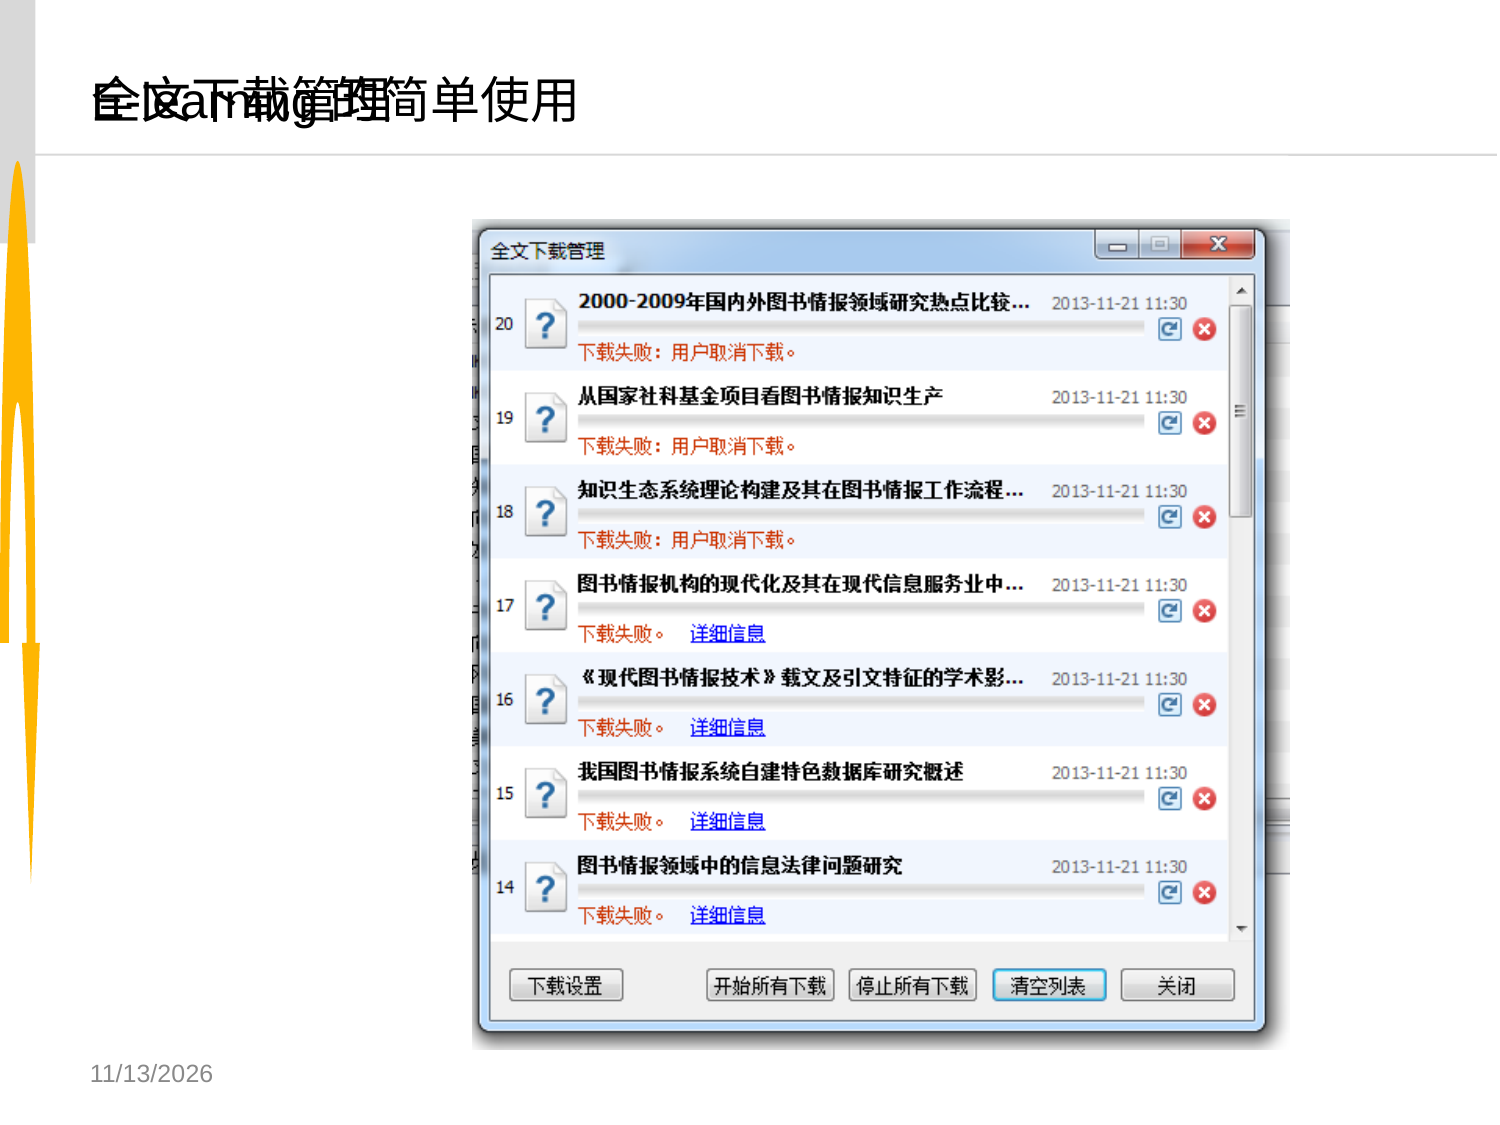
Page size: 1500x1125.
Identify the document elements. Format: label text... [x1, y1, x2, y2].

list 全文下载管理 [76, 41, 1427, 155]
text_box 2017/12/8 [75, 1042, 425, 1103]
picture [472, 219, 1290, 1050]
